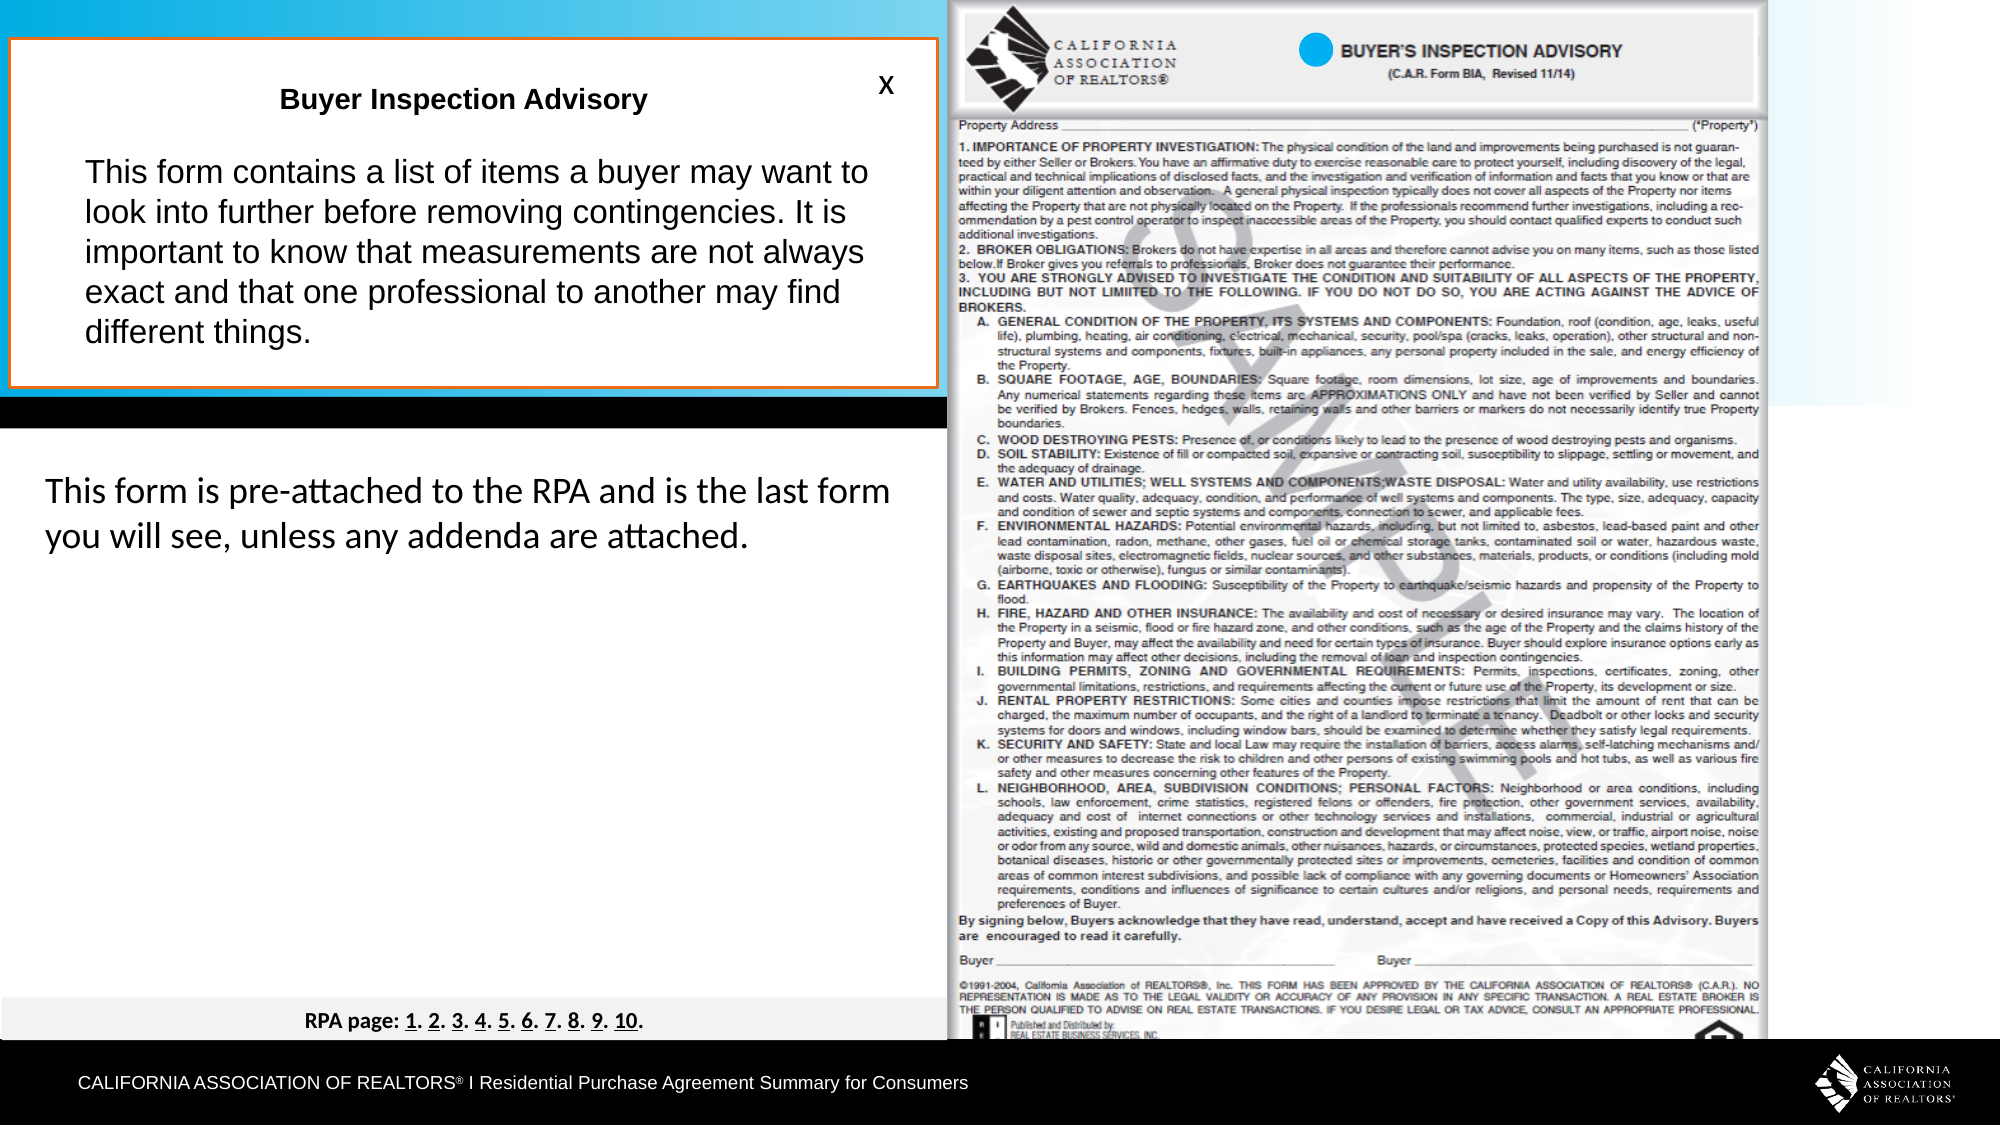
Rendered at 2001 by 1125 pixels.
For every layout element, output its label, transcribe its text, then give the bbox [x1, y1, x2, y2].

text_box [0, 1038, 2000, 1125]
slide_number 104 [660, 0, 664, 34]
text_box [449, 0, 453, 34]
text_box This form is pre-attached to the RPA and is the last form you will see, unless any addenda are attached. [37, 459, 922, 564]
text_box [9, 38, 938, 388]
text_box RPA page: 1. 2. 3. 4. 5. 6. 7. 8. 9. 10. [1, 997, 946, 1038]
picture [946, 0, 1769, 1038]
